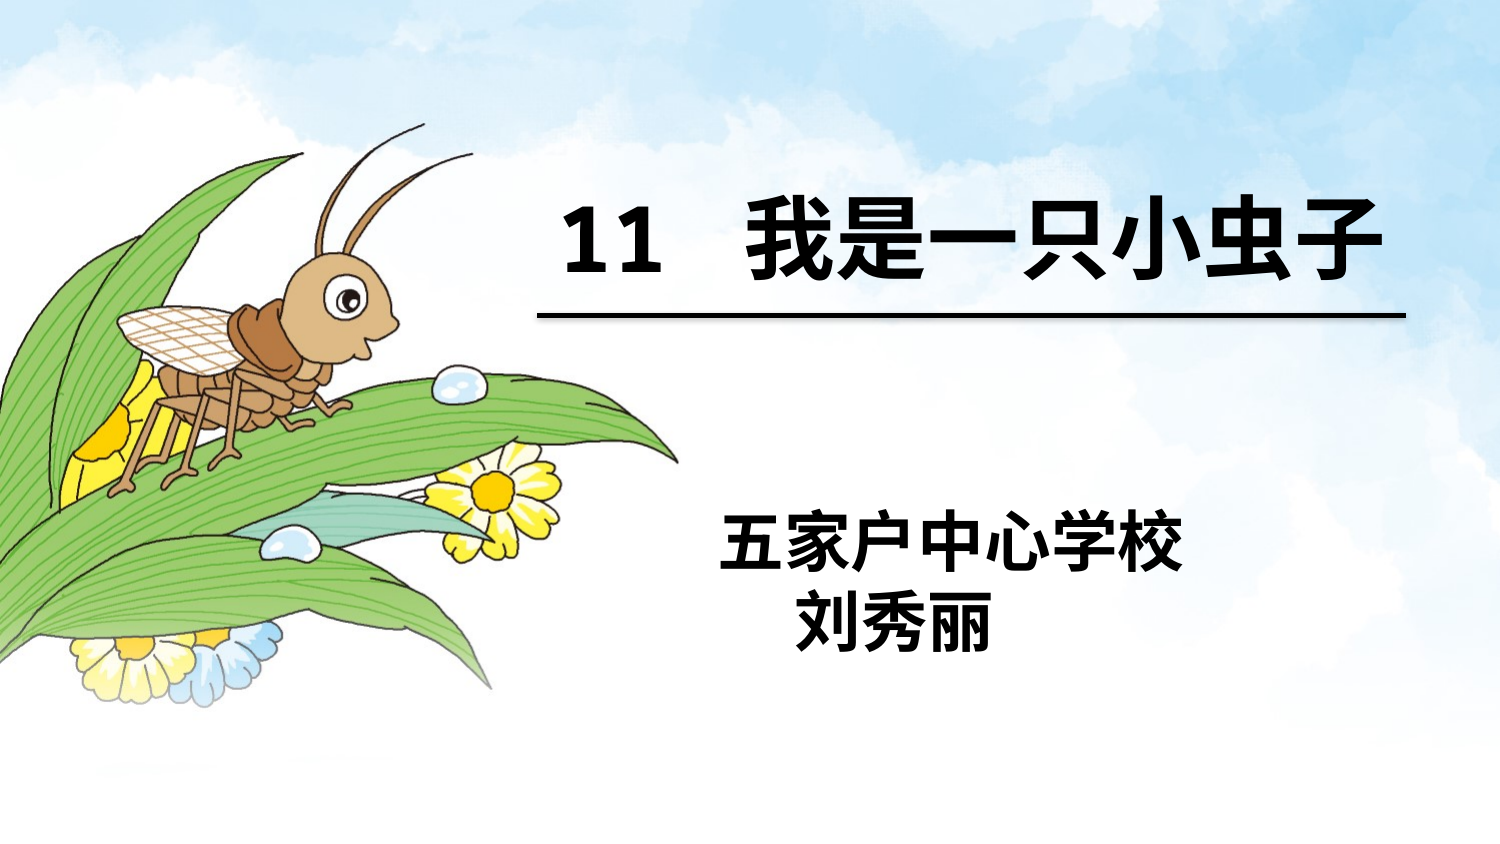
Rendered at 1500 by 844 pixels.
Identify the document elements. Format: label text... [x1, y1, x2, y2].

picture [0, 0, 1500, 844]
text_box 五家户中心学校 刘秀丽 [702, 492, 1269, 668]
text_box 11 我是一只小虫子 [537, 173, 1406, 299]
